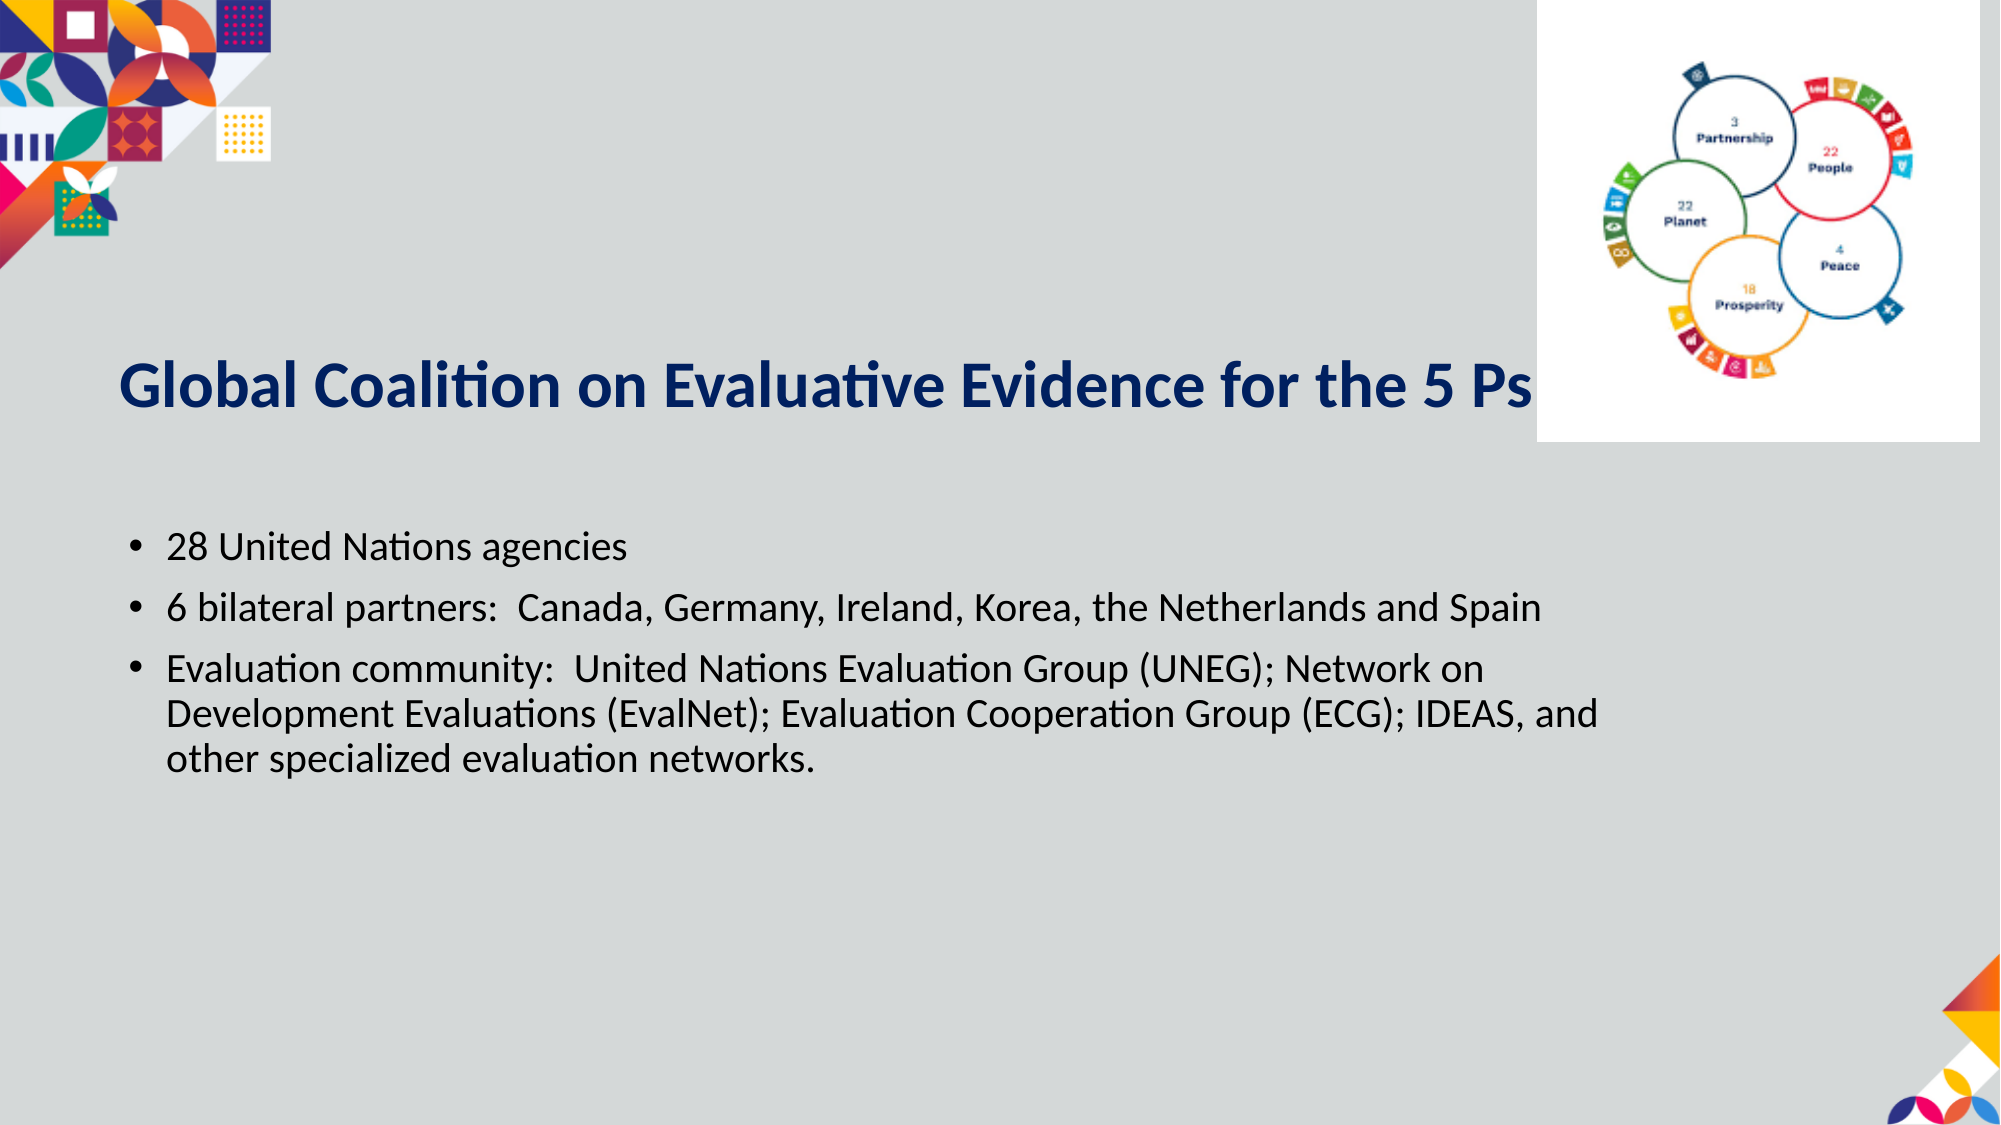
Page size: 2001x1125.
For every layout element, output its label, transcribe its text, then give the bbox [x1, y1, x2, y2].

picture [0, 0, 2001, 1125]
text_box Global Coalition on Evaluative Evidence for the 5 Ps 28 United Nations agencies 6 bilateral partners: Canada, Germany, Ireland, Korea, the Netherlands and Spain Evaluation community: United Nations Evaluation Group (UNEG); Network on Development Evaluations (EvalNet); Evaluation Cooperation Group (ECG); IDEAS, and other specialized evaluation networks. [104, 223, 1686, 908]
